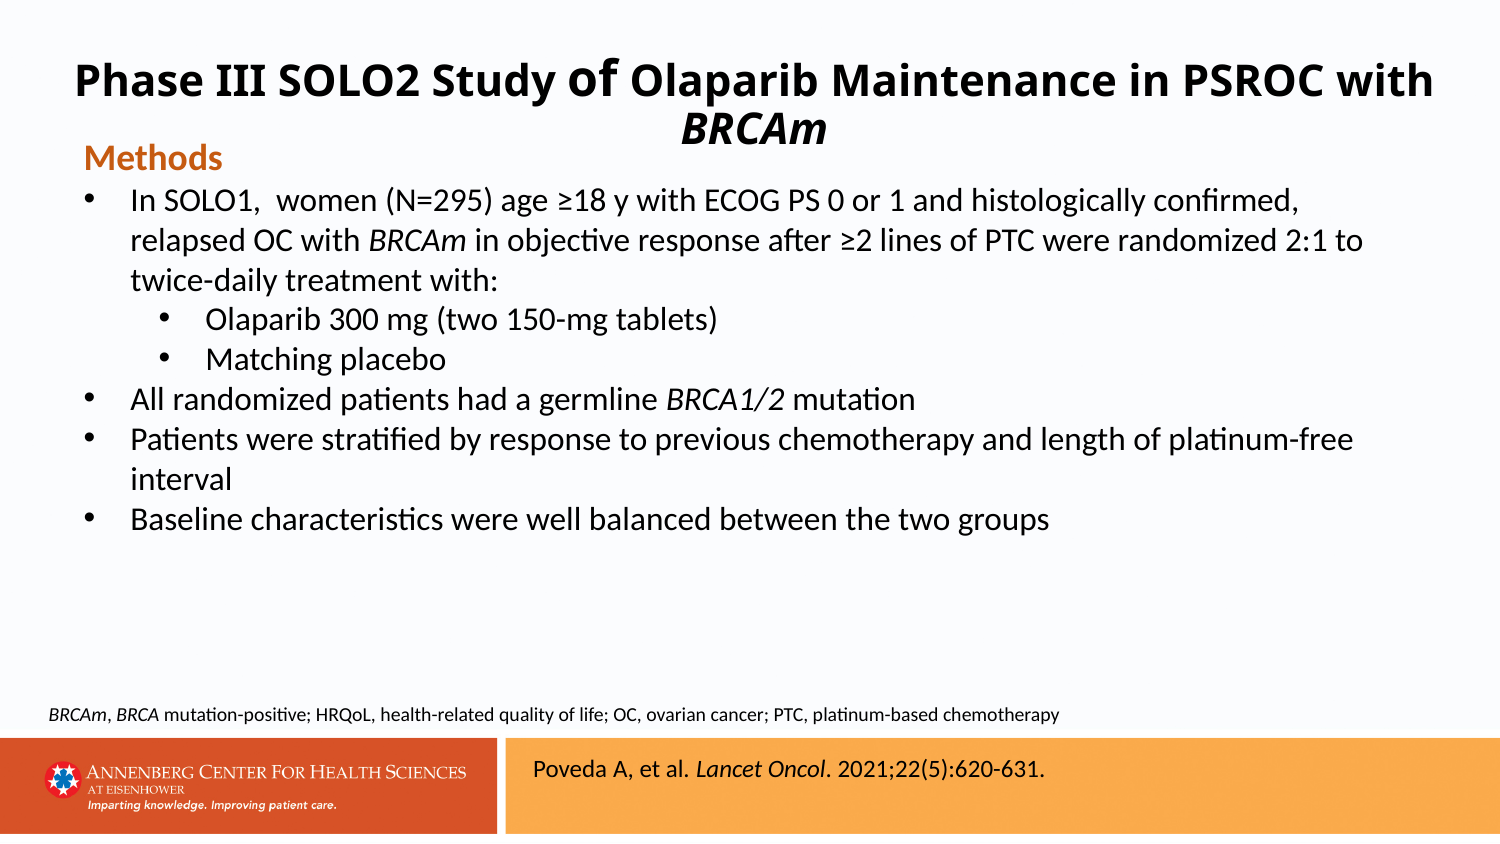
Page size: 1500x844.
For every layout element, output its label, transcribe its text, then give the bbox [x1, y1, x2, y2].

text_box BRCAm, BRCA mutation-positive; HRQoL, health-related quality of life; OC, ovarian cancer; PTC, platinum-based chemotherapy [33, 696, 1467, 732]
text_box Methods In SOLO1, women (N=295) age ≥18 y with ECOG PS 0 or 1 and histologically confirmed, relapsed OC with BRCAm in objective response after ≥2 lines of PTC were randomized 2:1 to twice-daily treatment with: Olaparib 300 mg (two 150-mg tablets) Matching placebo All randomized patients had a germline BRCA1/2 mutation Patients were stratified by response to previous chemotherapy and length of platinum-free interval Baseline characteristics were well balanced between the two groups [68, 125, 1432, 545]
text_box Phase III SOLO2 Study of Olaparib Maintenance in PSROC with BRCAm [46, 53, 1463, 156]
text_box Poveda A, et al. Lancet Oncol. 2021;22(5):620-631. [518, 744, 1489, 790]
picture [0, 0, 1500, 844]
